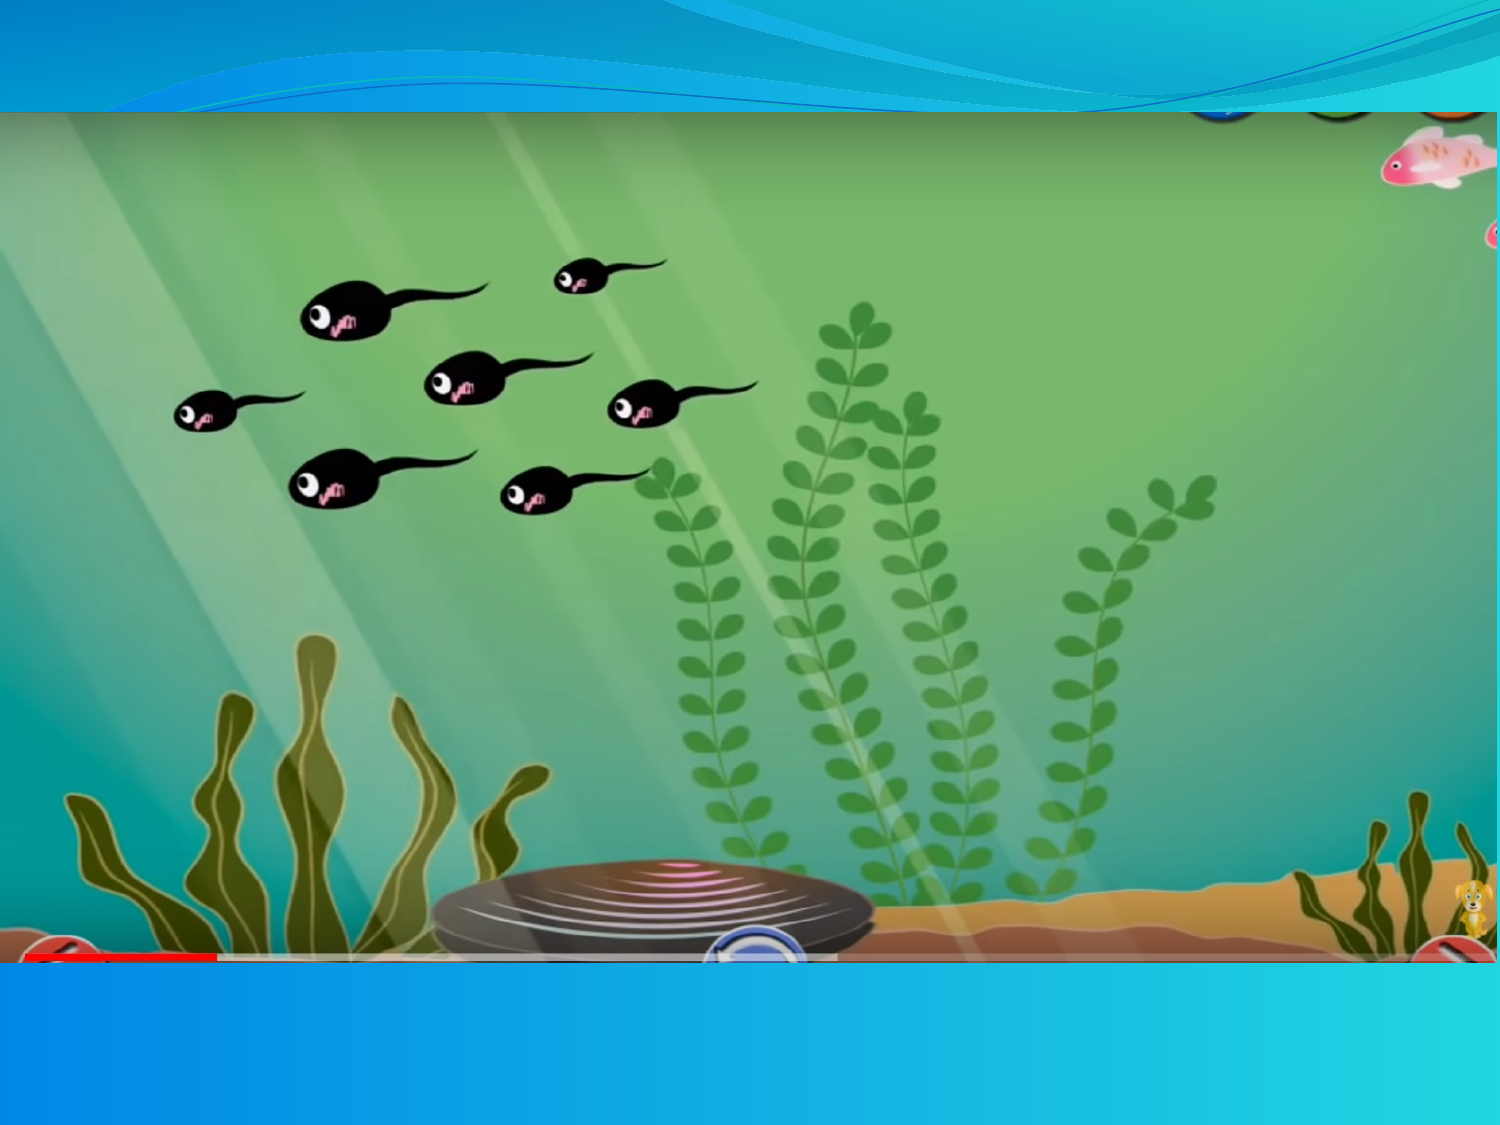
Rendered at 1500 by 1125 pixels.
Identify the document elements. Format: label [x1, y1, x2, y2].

list [0, 112, 1498, 963]
